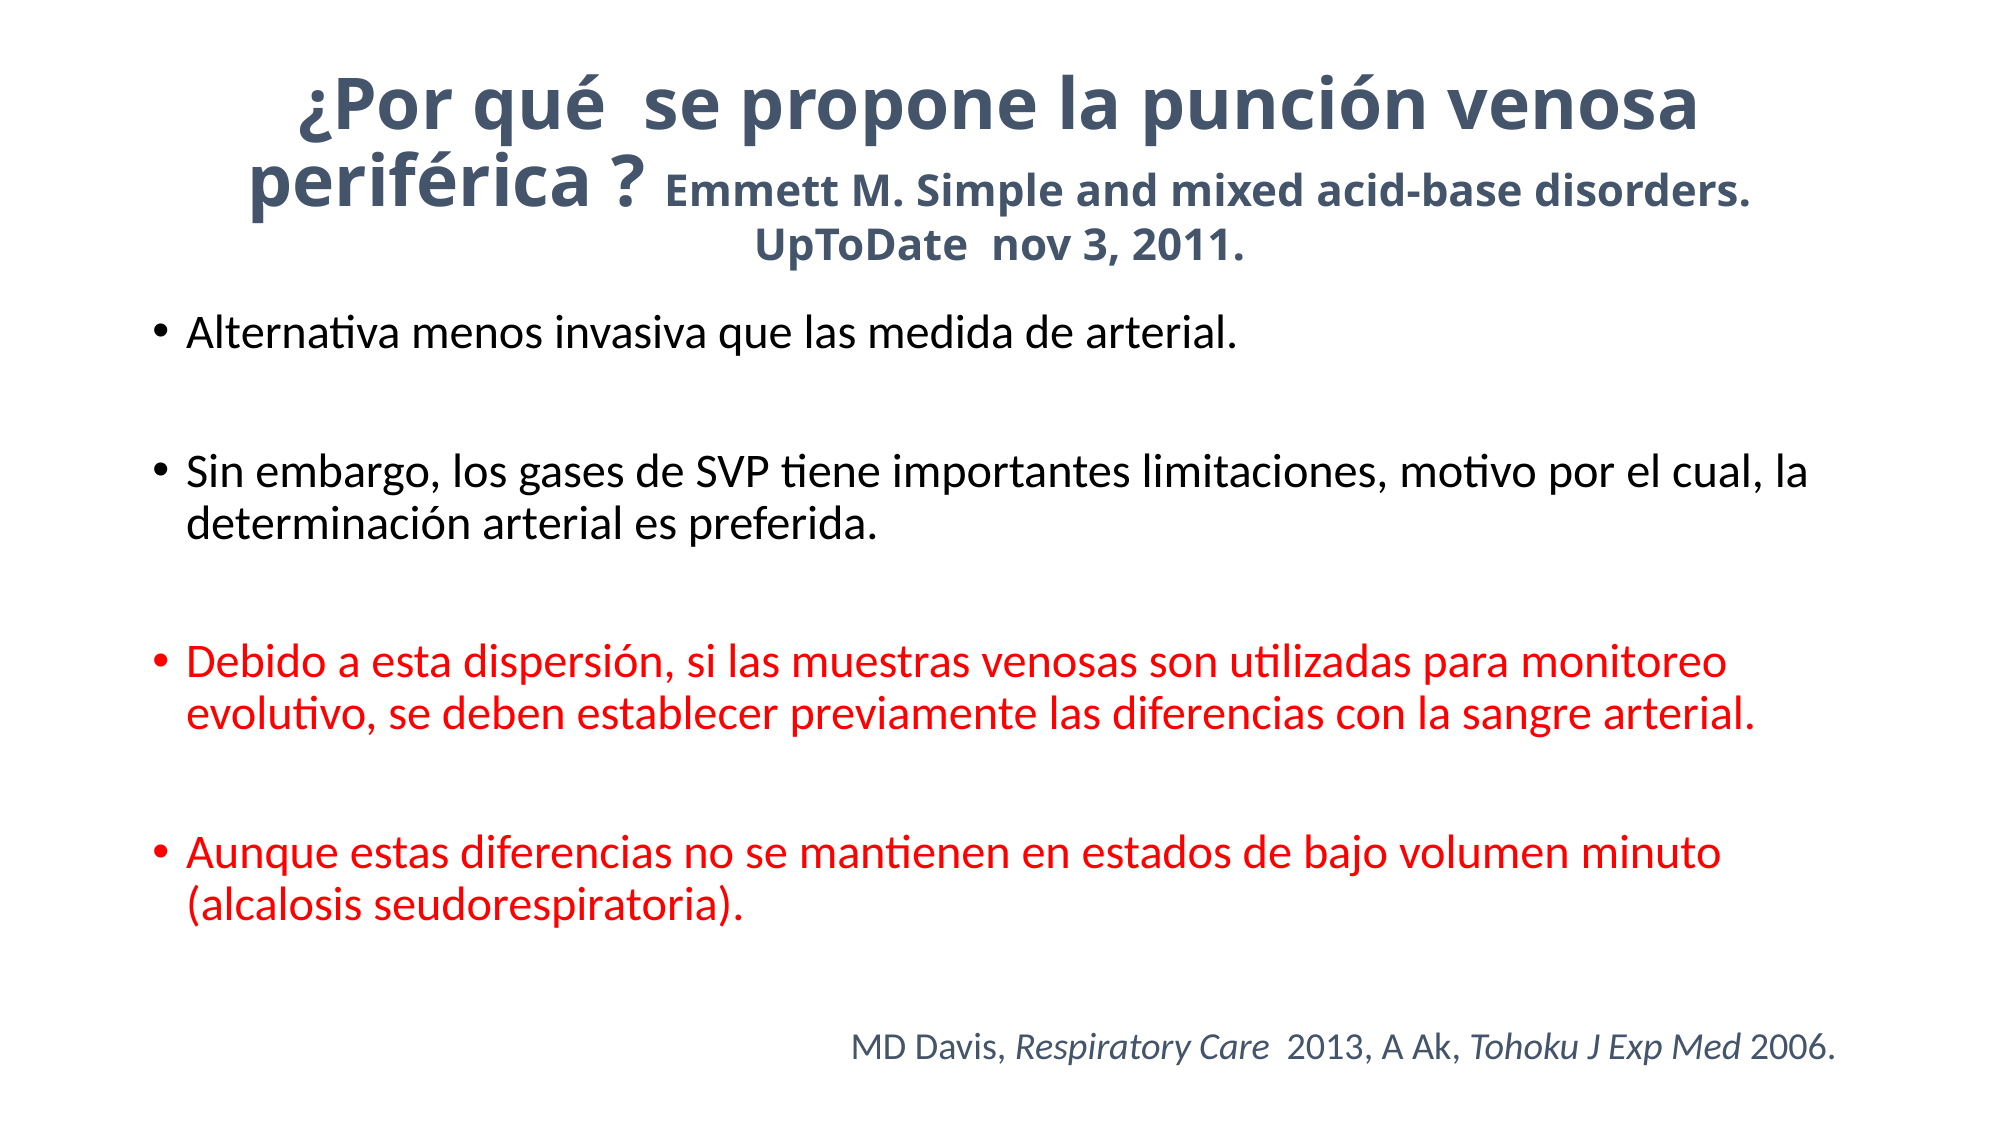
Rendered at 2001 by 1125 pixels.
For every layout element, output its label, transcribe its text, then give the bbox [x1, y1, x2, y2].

list Alternativa menos invasiva que las medida de arterial. Sin embargo, los gases de SVP tiene importantes limitaciones, motivo por el cual, la determinación arterial es preferida. Debido a esta dispersión, si las muestras venosas son utilizadas para monitoreo evolutivo, se deben establecer previamente las diferencias con la sangre arterial. Aunque estas diferencias no se mantienen en estados de bajo volumen minuto (alcalosis seudorespiratoria). MD Davis, Respiratory Care 2013, A Ak, Tohoku J Exp Med 2006. [137, 299, 1863, 1091]
title ¿Por qué se propone la punción venosa periférica ? Emmett M. Simple and mixed acid-base disorders. UpToDate nov 3, 2011. [137, 59, 1863, 278]
